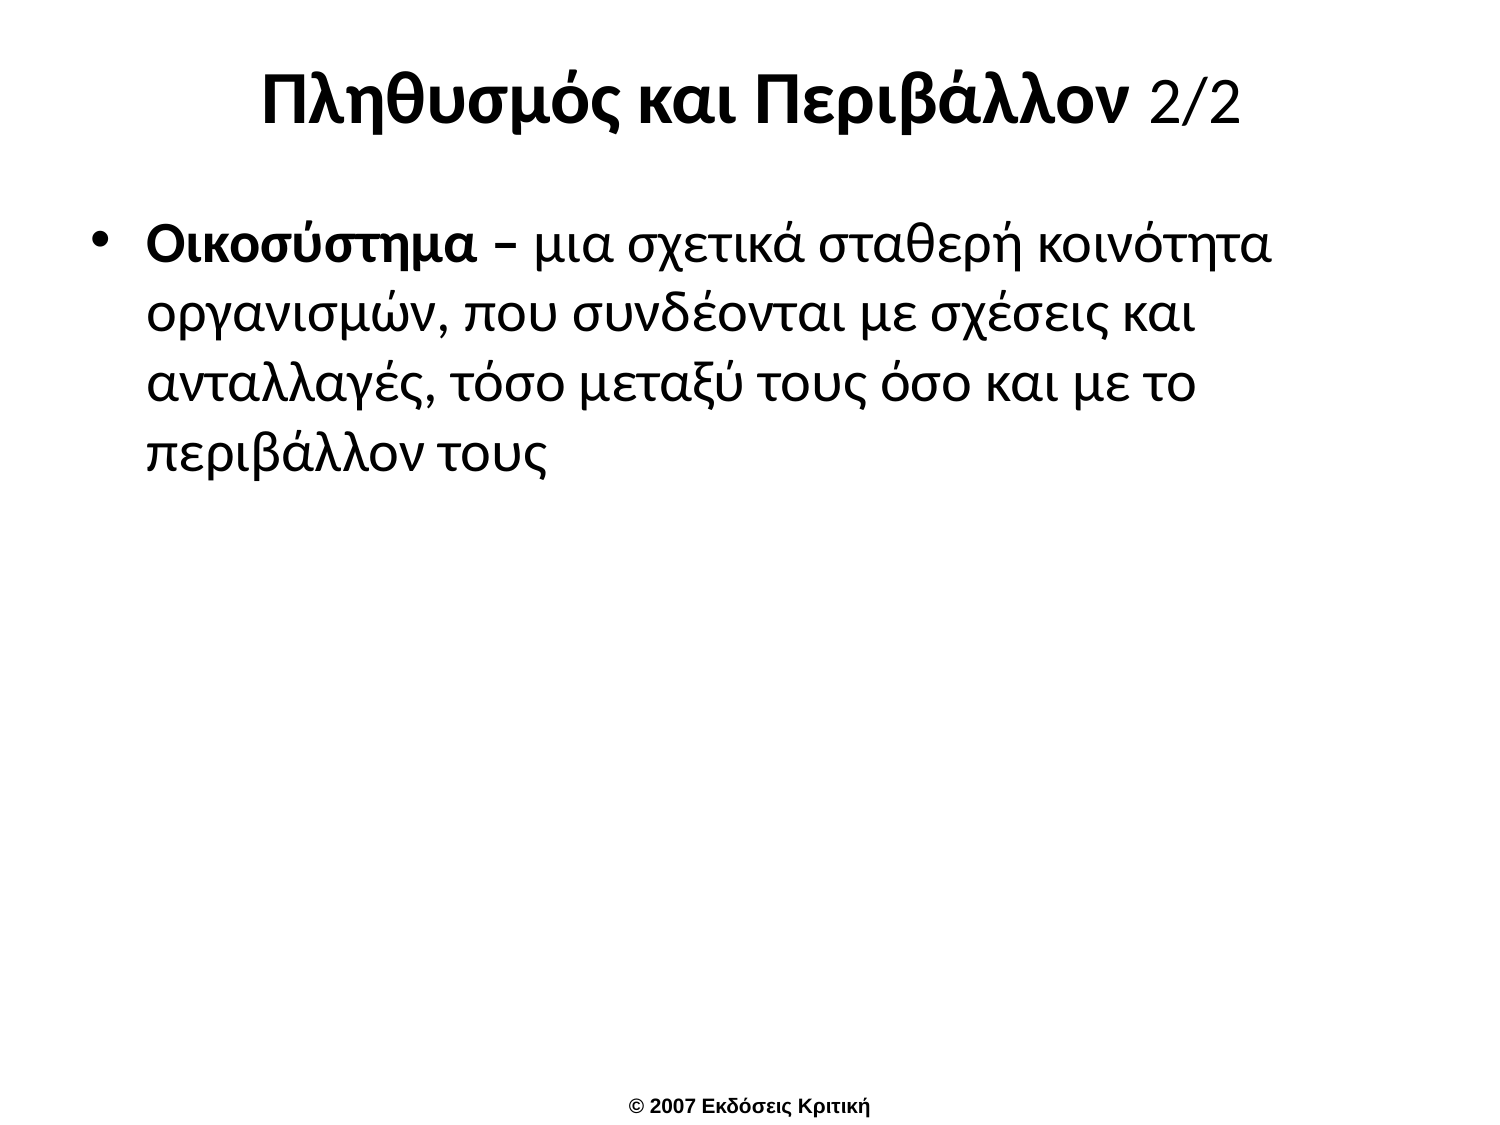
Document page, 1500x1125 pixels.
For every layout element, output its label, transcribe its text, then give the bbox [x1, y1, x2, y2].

title Πληθυσμός και Περιβάλλον 2/2 [76, 19, 1427, 169]
list Οικοσύστημα – μια σχετικά σταθερή κοινότητα οργανισμών, που συνδέονται με σχέσεις και ανταλλαγές, τόσο μεταξύ τους όσο και με το περιβάλλον τους [75, 196, 1425, 1024]
